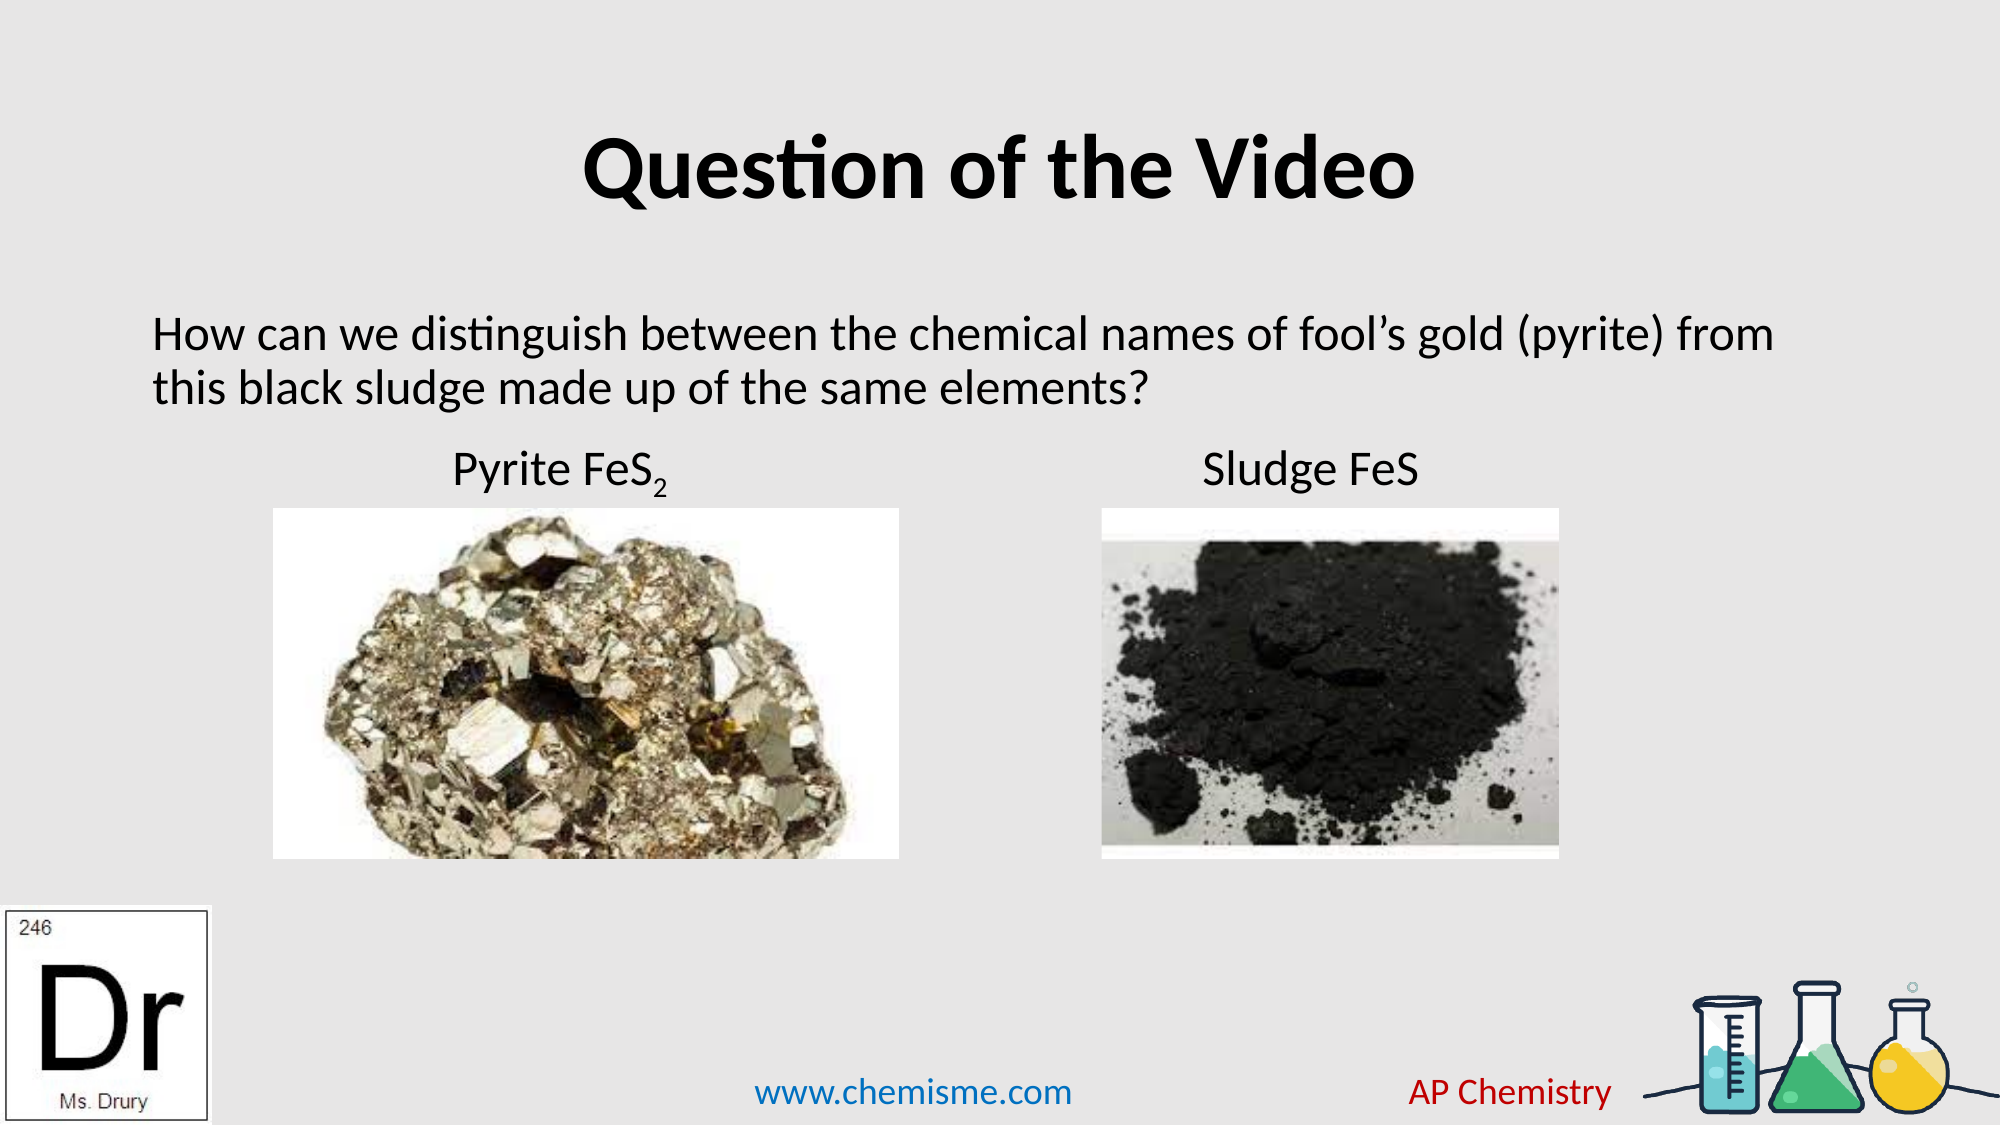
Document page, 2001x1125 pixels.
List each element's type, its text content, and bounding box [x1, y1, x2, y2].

picture [1602, 882, 2001, 1125]
list How can we distinguish between the chemical names of fool’s gold (pyrite) from this black sludge made up of the same elements? Pyrite FeS2 Sludge FeS [137, 299, 1863, 1014]
picture [273, 508, 899, 859]
picture [1101, 508, 1559, 859]
picture [0, 905, 212, 1125]
title Question of the Video [137, 59, 1863, 278]
